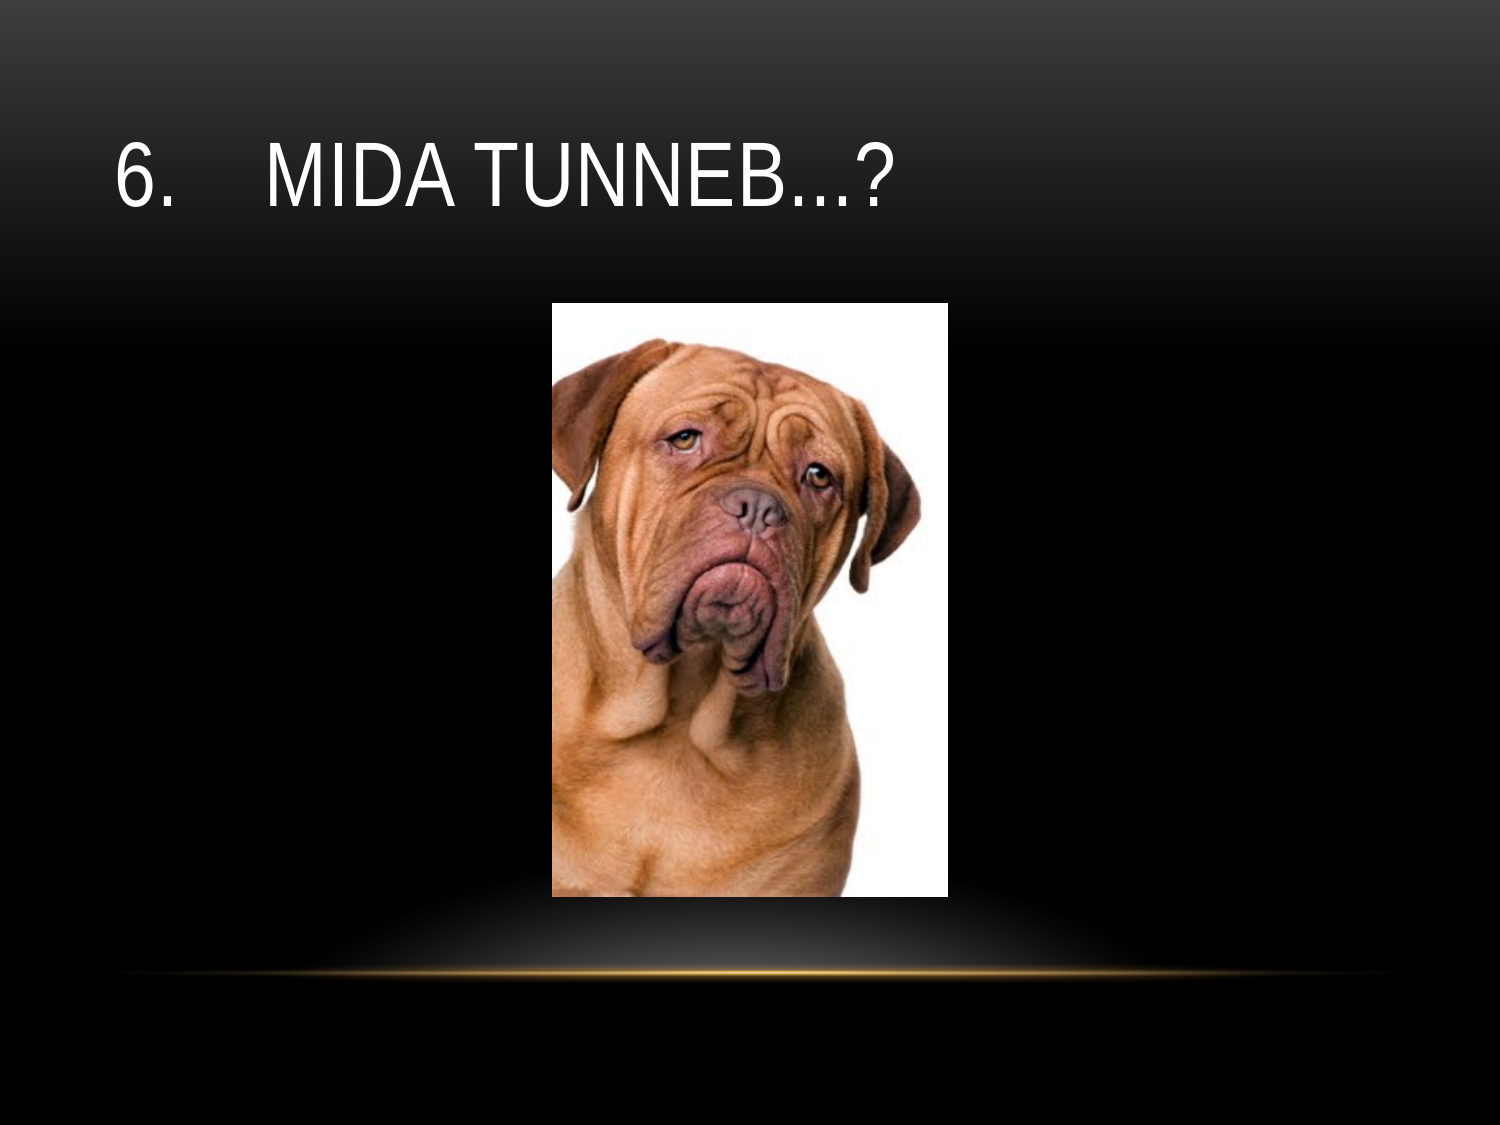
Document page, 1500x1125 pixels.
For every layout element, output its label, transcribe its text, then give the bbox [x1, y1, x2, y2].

title 6. MIDA TUNNEB...? [99, 45, 1400, 233]
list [552, 302, 948, 898]
picture [0, 0, 1500, 1125]
